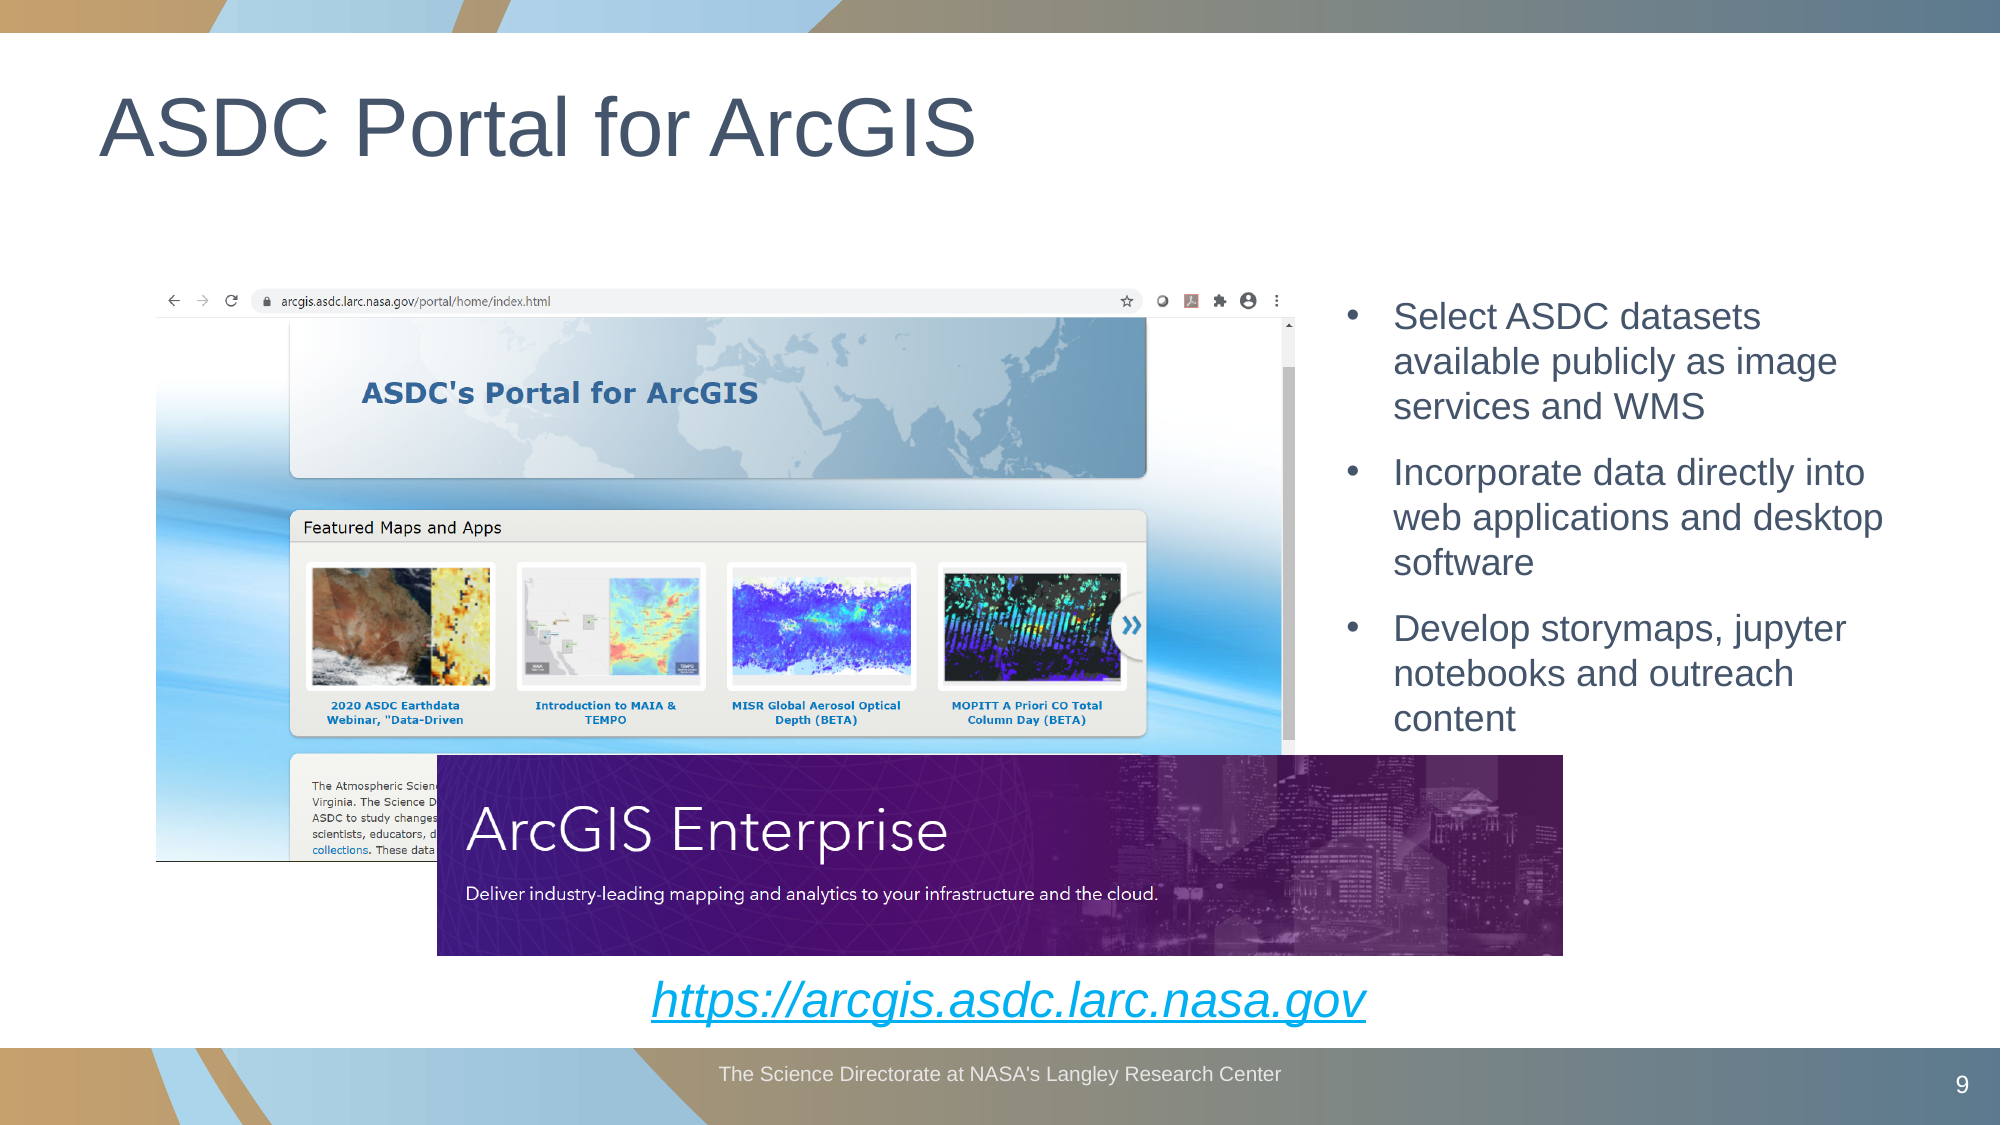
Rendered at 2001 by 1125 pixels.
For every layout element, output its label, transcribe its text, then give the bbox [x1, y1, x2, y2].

slide_number 9 [1534, 1053, 1985, 1114]
text_box https://arcgis.asdc.larc.nasa.gov [532, 959, 1486, 1035]
footer The Science Directorate at NASA's Langley Research Center [662, 1042, 1338, 1103]
title ASDC Portal for ArcGIS [84, 77, 1790, 183]
picture [156, 287, 1563, 956]
list Select ASDC datasets available publicly as image services and WMS Incorporate data directly into web applications and desktop software Develop storymaps, jupyter notebooks and outreach content [1331, 284, 1932, 751]
